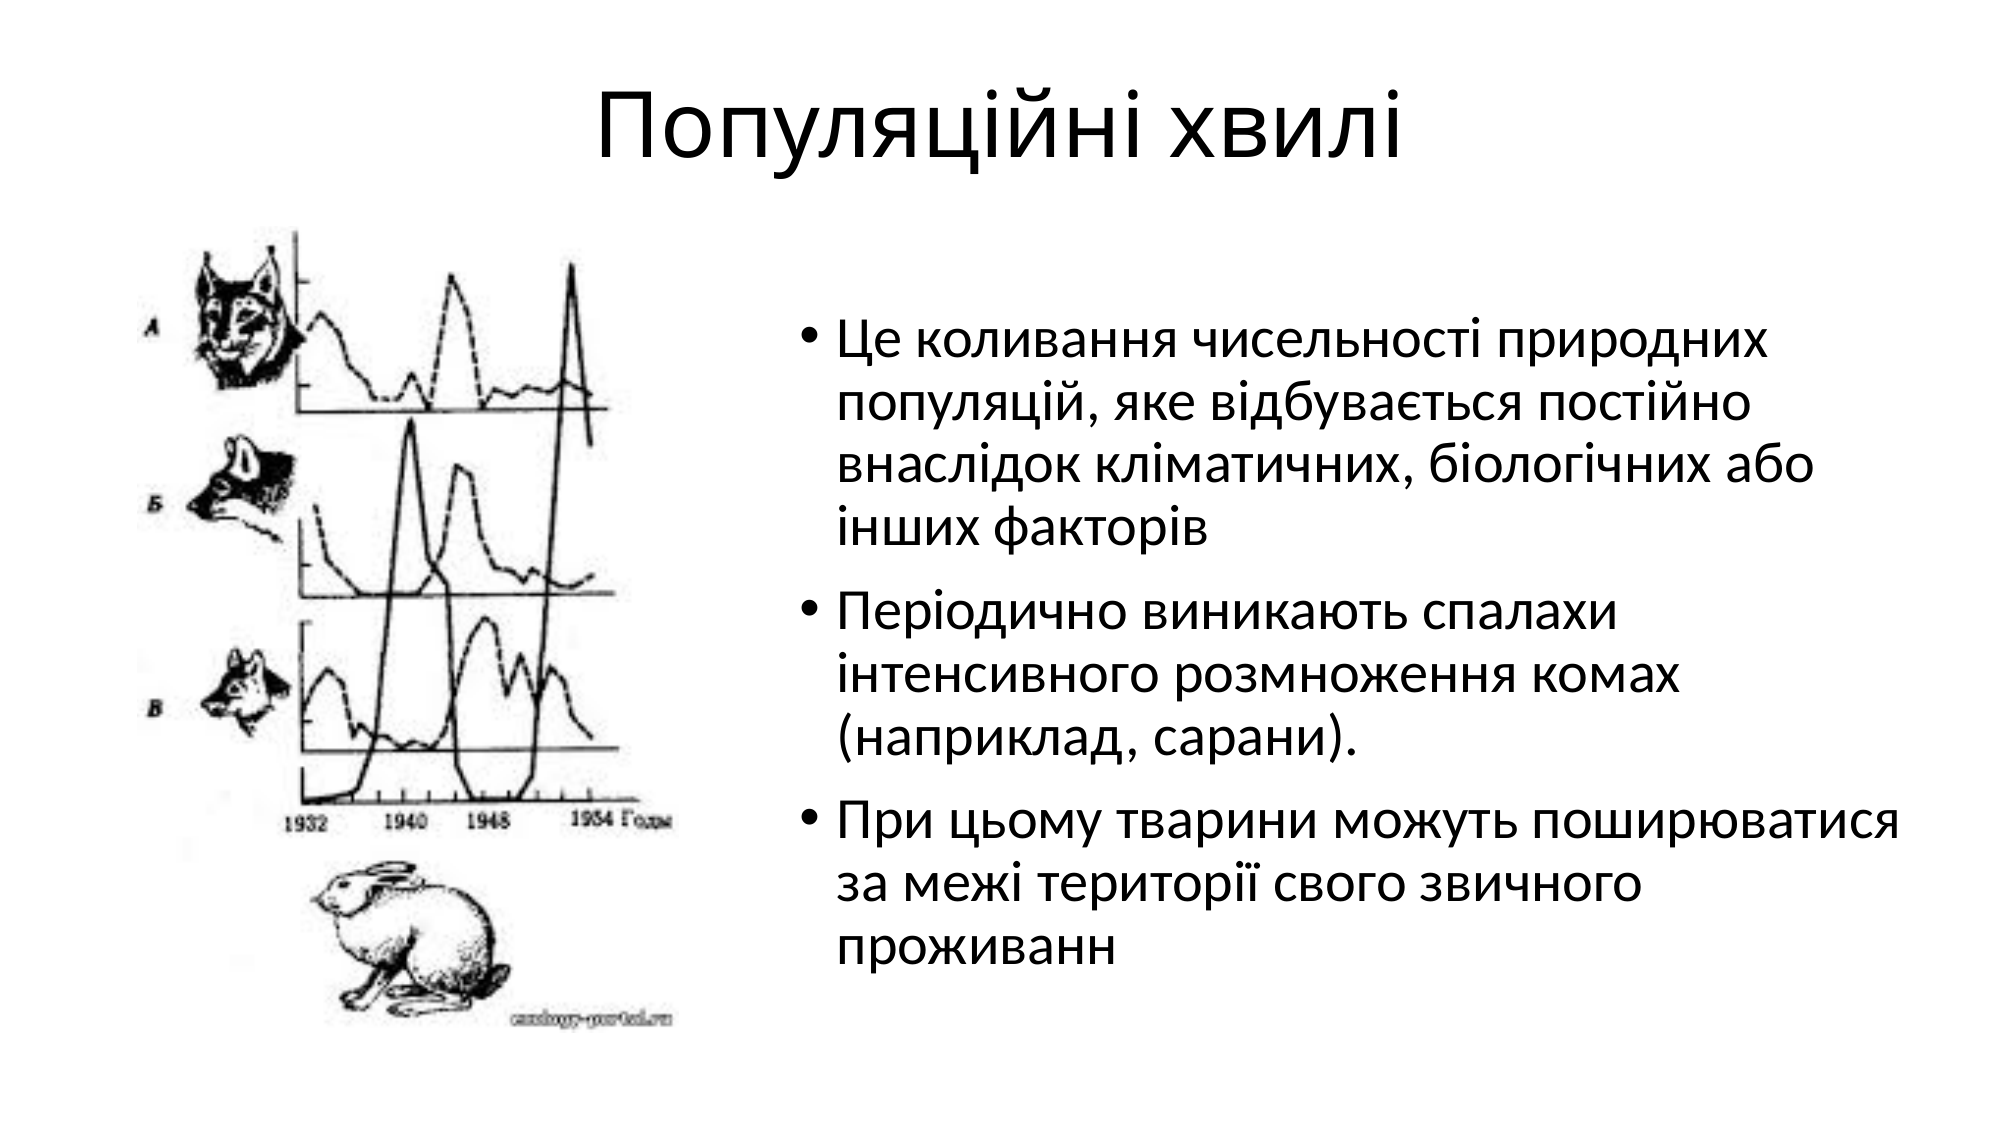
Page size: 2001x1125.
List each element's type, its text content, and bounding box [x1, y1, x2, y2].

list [137, 226, 679, 1033]
title Популяційні хвилі [137, 59, 1863, 197]
list Це коливання чисельності природних популяцій, яке відбувається постійно внаслідок кліматичних, біологічних або інших факторів Періодично виникають спалахи інтенсивного розмноження комах (наприклад, сарани). При цьому тварини можуть поширюватися за межі території свого звичного проживанн [784, 299, 1936, 1014]
